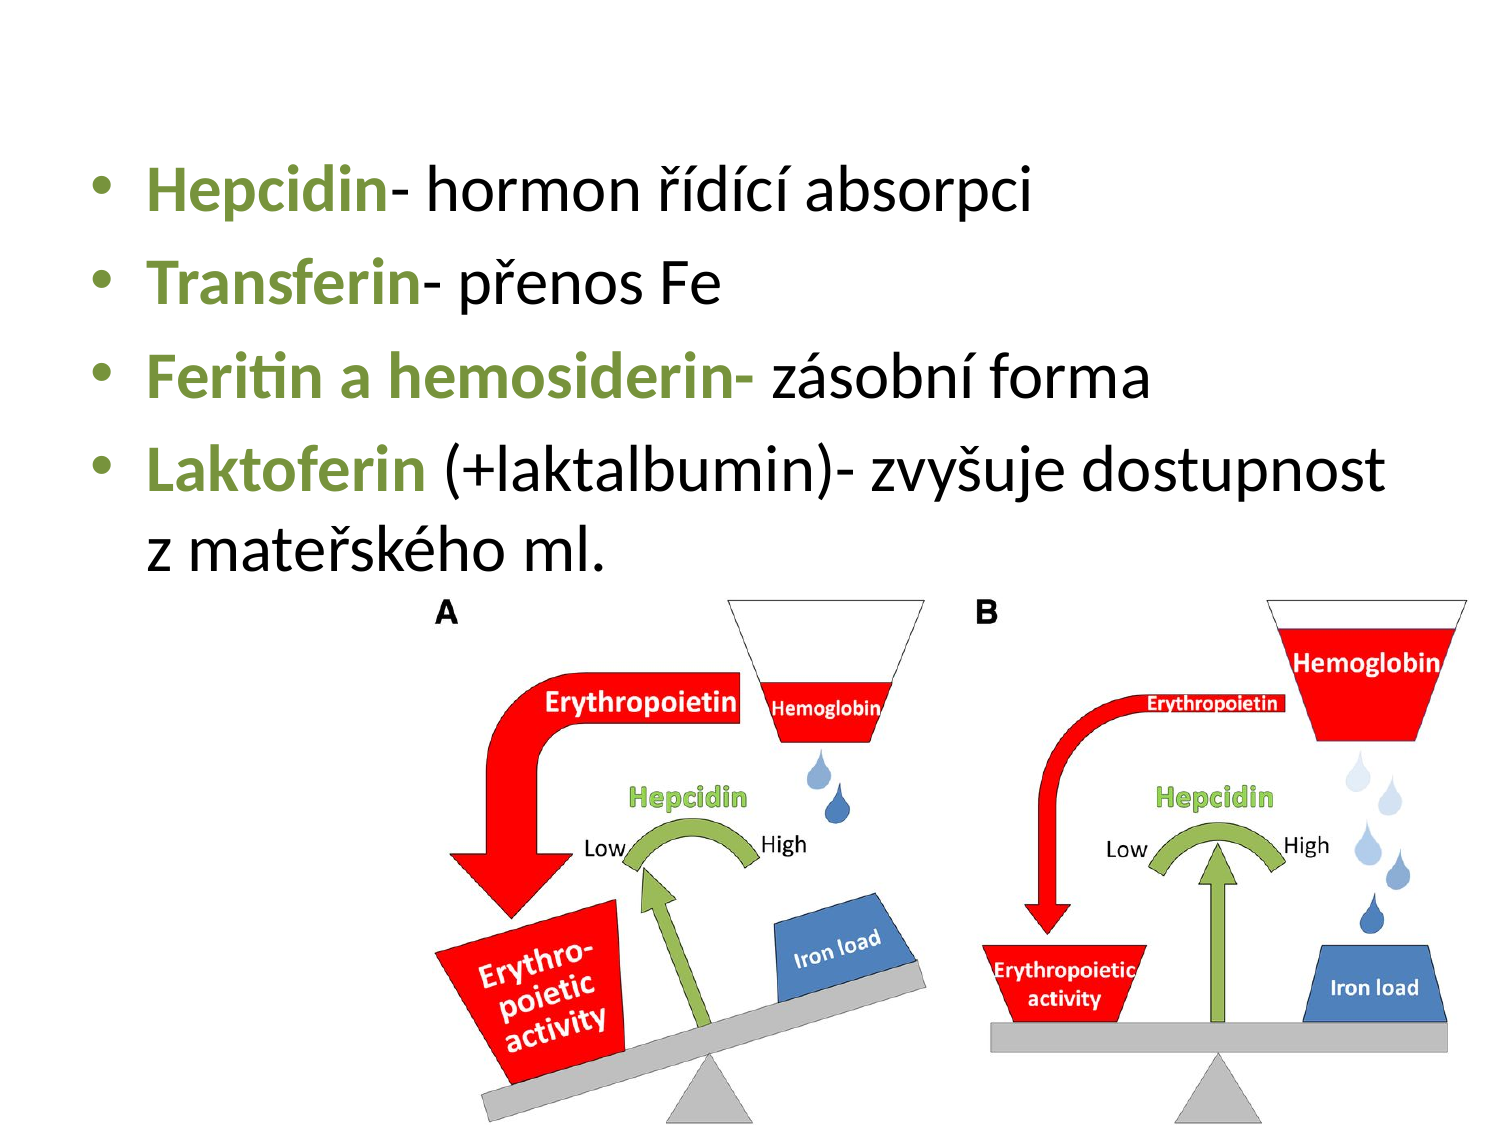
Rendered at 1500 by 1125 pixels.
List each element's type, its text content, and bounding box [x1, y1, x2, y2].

picture [432, 597, 1469, 1125]
list Hepcidin- hormon řídící absorpci Transferin- přenos Fe Feritin a hemosiderin- zásobní forma Laktoferin (+laktalbumin)- zvyšuje dostupnost z mateřského ml. [75, 137, 1425, 1005]
